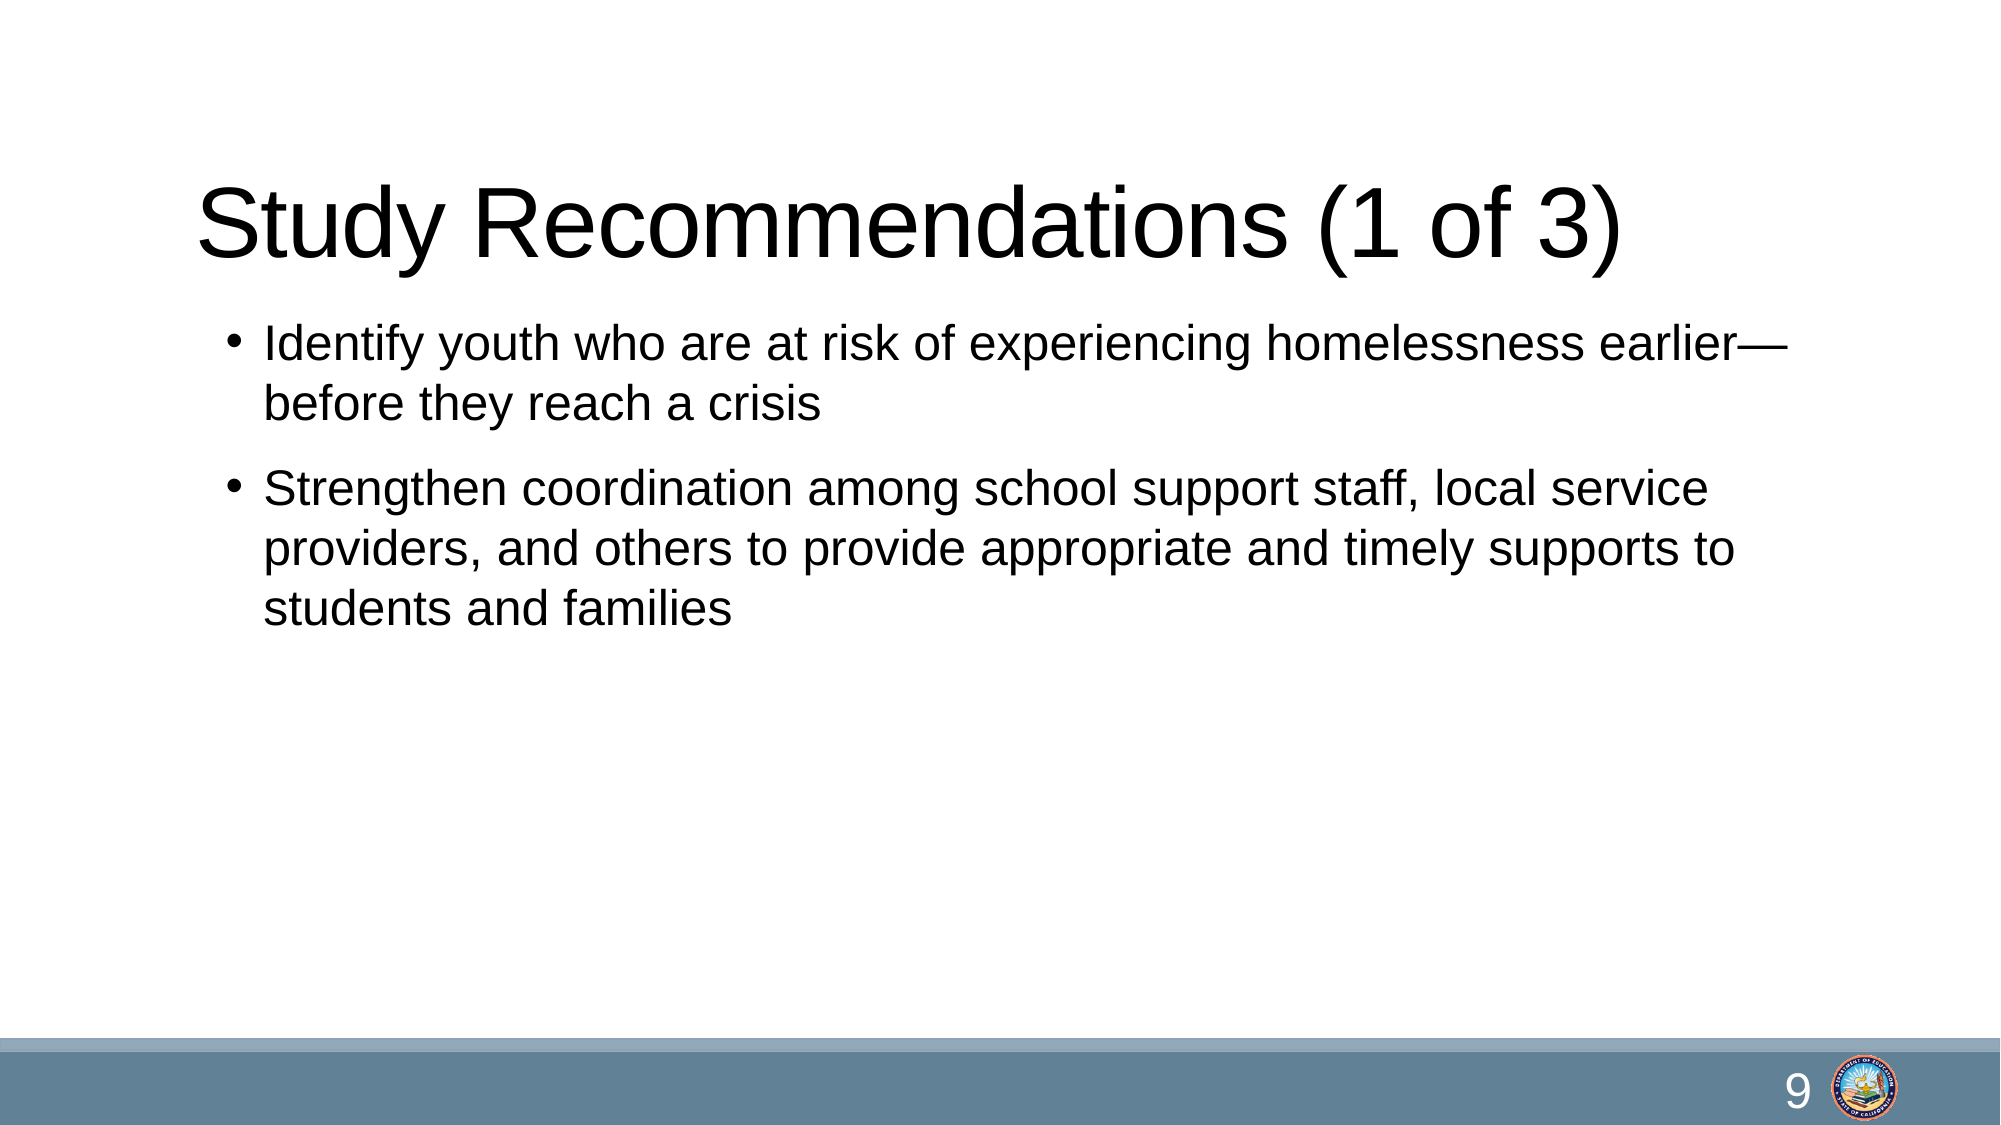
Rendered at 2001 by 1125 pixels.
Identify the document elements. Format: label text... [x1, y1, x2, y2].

title Study Recommendations (1 of 3) [180, 47, 1830, 285]
picture [1831, 1055, 1899, 1122]
slide_number 9 [1611, 1059, 1827, 1119]
list Identify youth who are at risk of experiencing homelessness earlier—before they reach a crisis Strengthen coordination among school support staff, local service providers, and others to provide appropriate and timely supports to students and families [180, 302, 1830, 1018]
